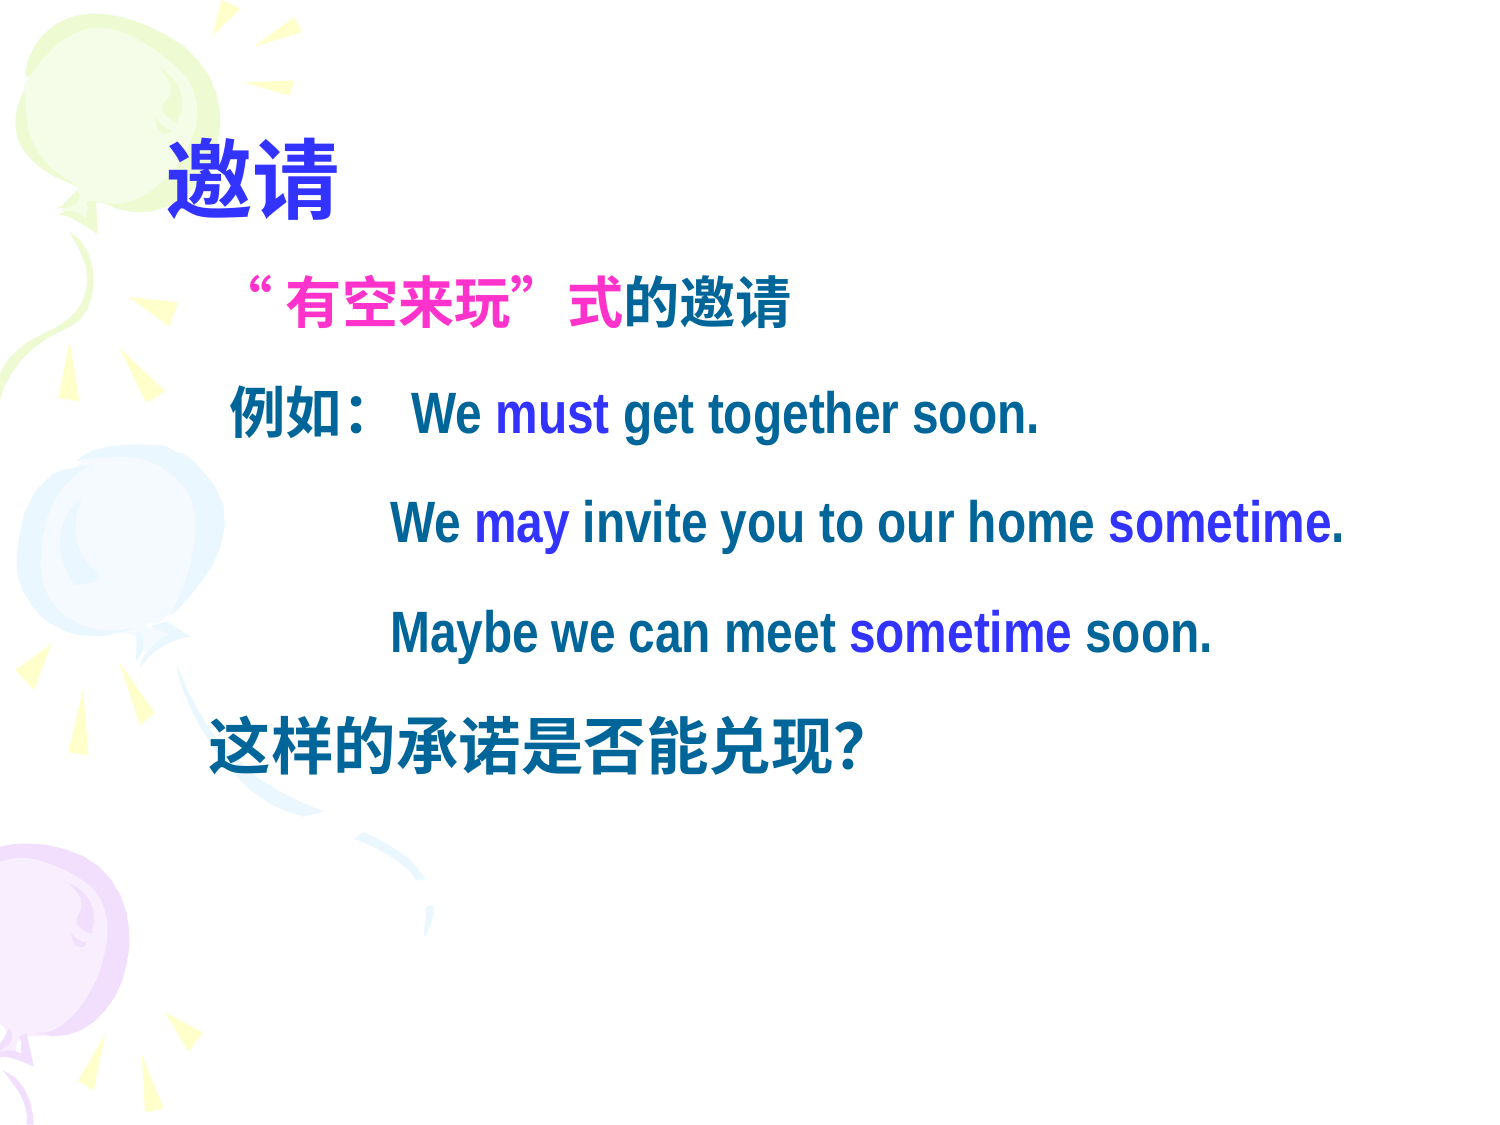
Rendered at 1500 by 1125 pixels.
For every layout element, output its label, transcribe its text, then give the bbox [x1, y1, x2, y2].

list 邀请 “有空来玩”式的邀请 例如：We must get together soon. We may invite you to our home sometime. Maybe we can meet sometime soon. 这样的承诺是否能兑现？ [150, 75, 1424, 1000]
